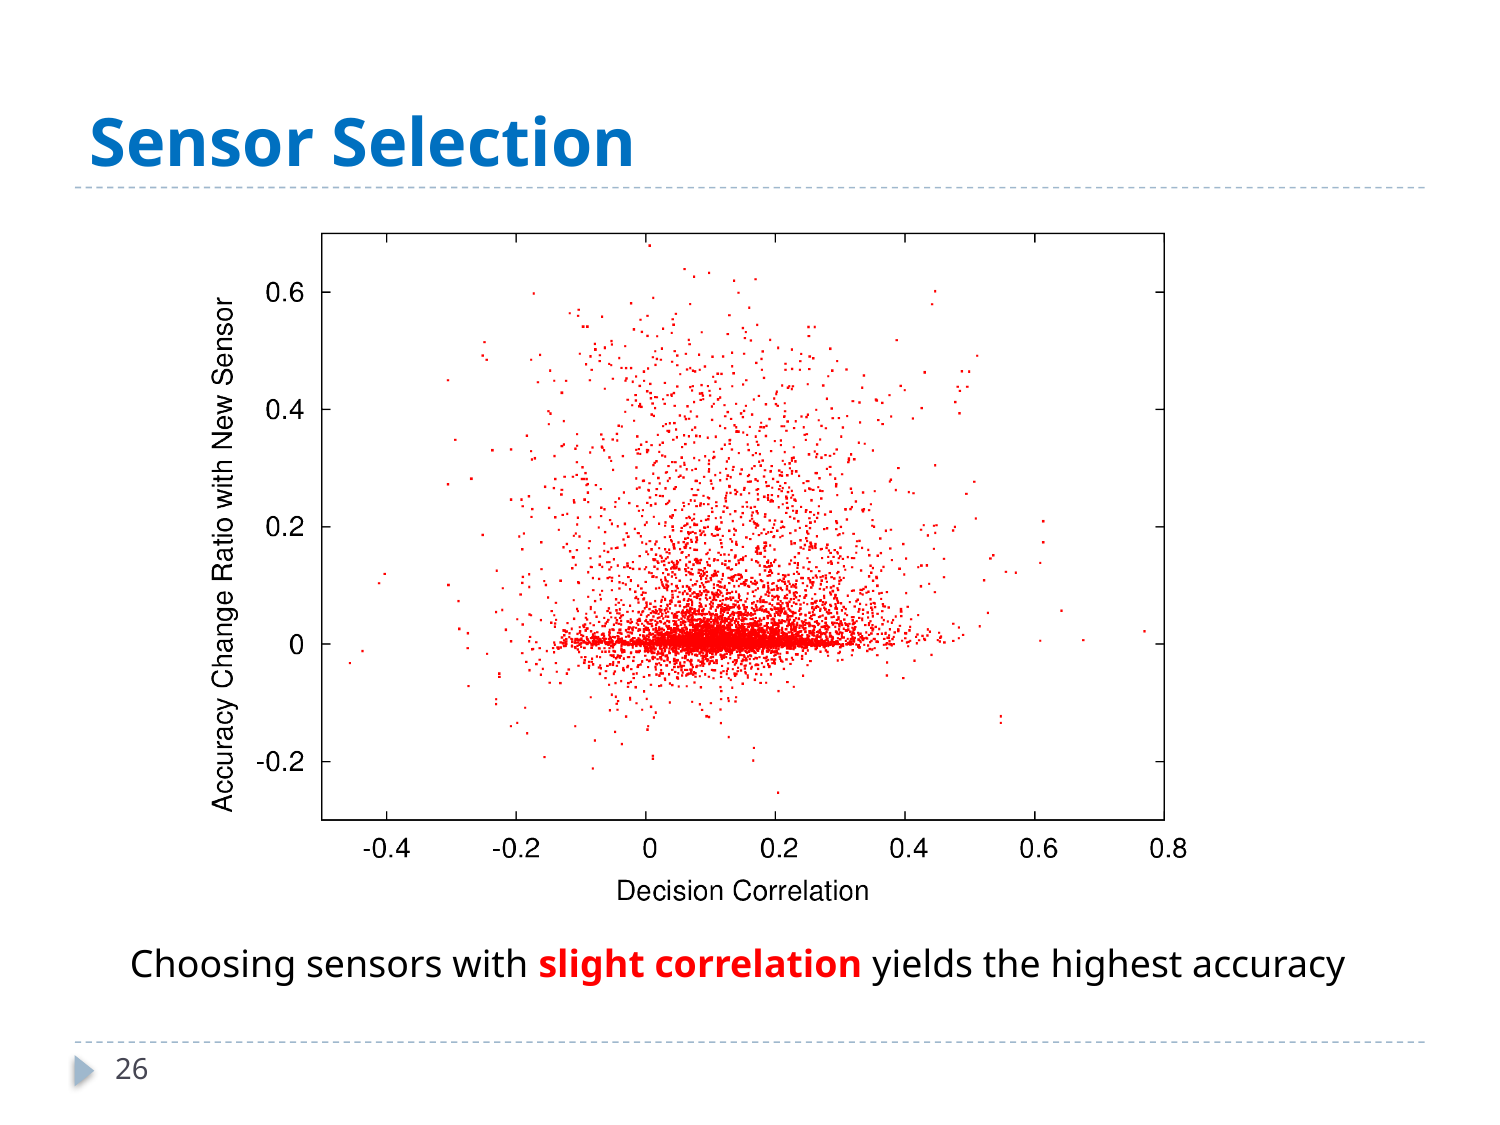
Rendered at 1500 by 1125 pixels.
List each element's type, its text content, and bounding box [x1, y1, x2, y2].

slide_number 26 [100, 1042, 426, 1103]
title Sensor Selection [75, 24, 1425, 188]
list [199, 199, 1215, 911]
text_box Choosing sensors with slight correlation yields the highest accuracy [115, 933, 1361, 993]
